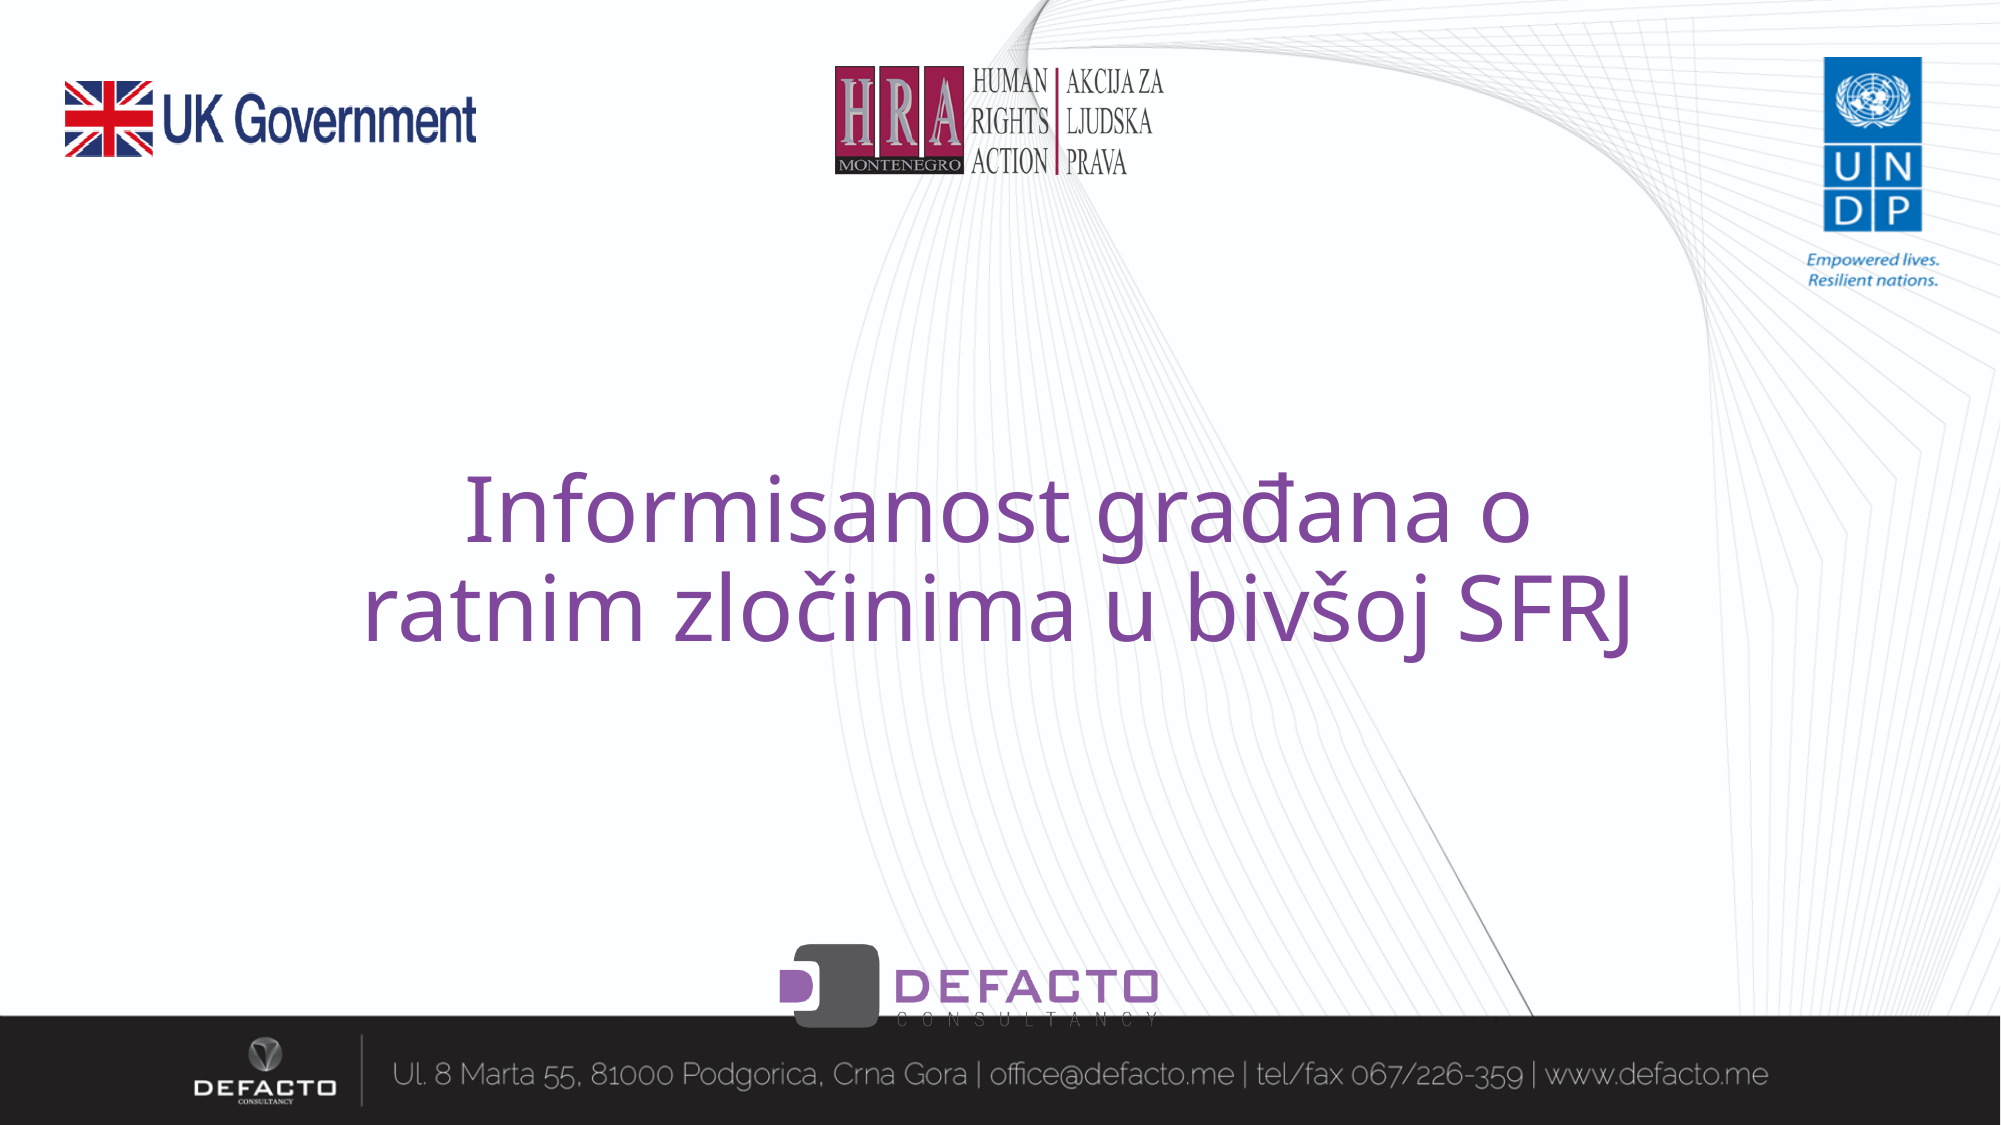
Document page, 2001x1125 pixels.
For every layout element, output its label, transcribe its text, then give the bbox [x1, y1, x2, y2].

picture [0, 0, 2001, 1125]
text_box Informisanost građana o ratnim zločinima u bivšoj SFRJ [294, 226, 1705, 899]
